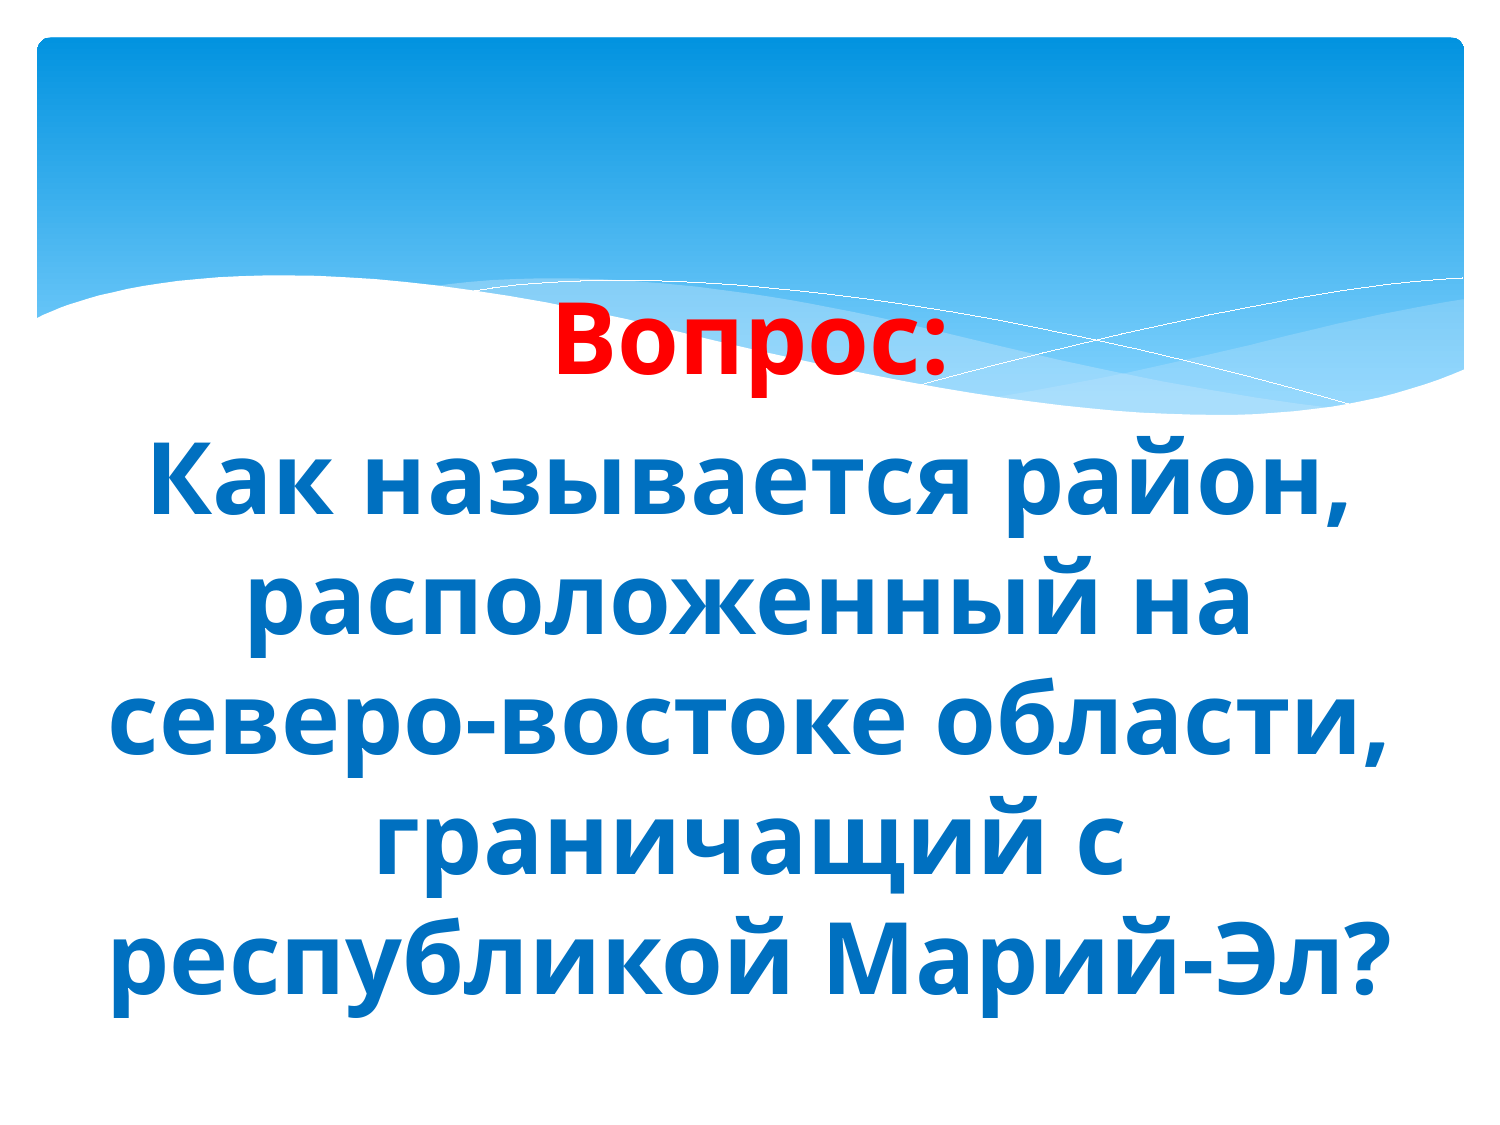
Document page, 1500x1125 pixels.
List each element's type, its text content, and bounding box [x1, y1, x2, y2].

list Вопрос: Как называется район, расположенный на северо-востоке области, граничащий с республикой Марий-Эл? [41, 267, 1459, 1083]
